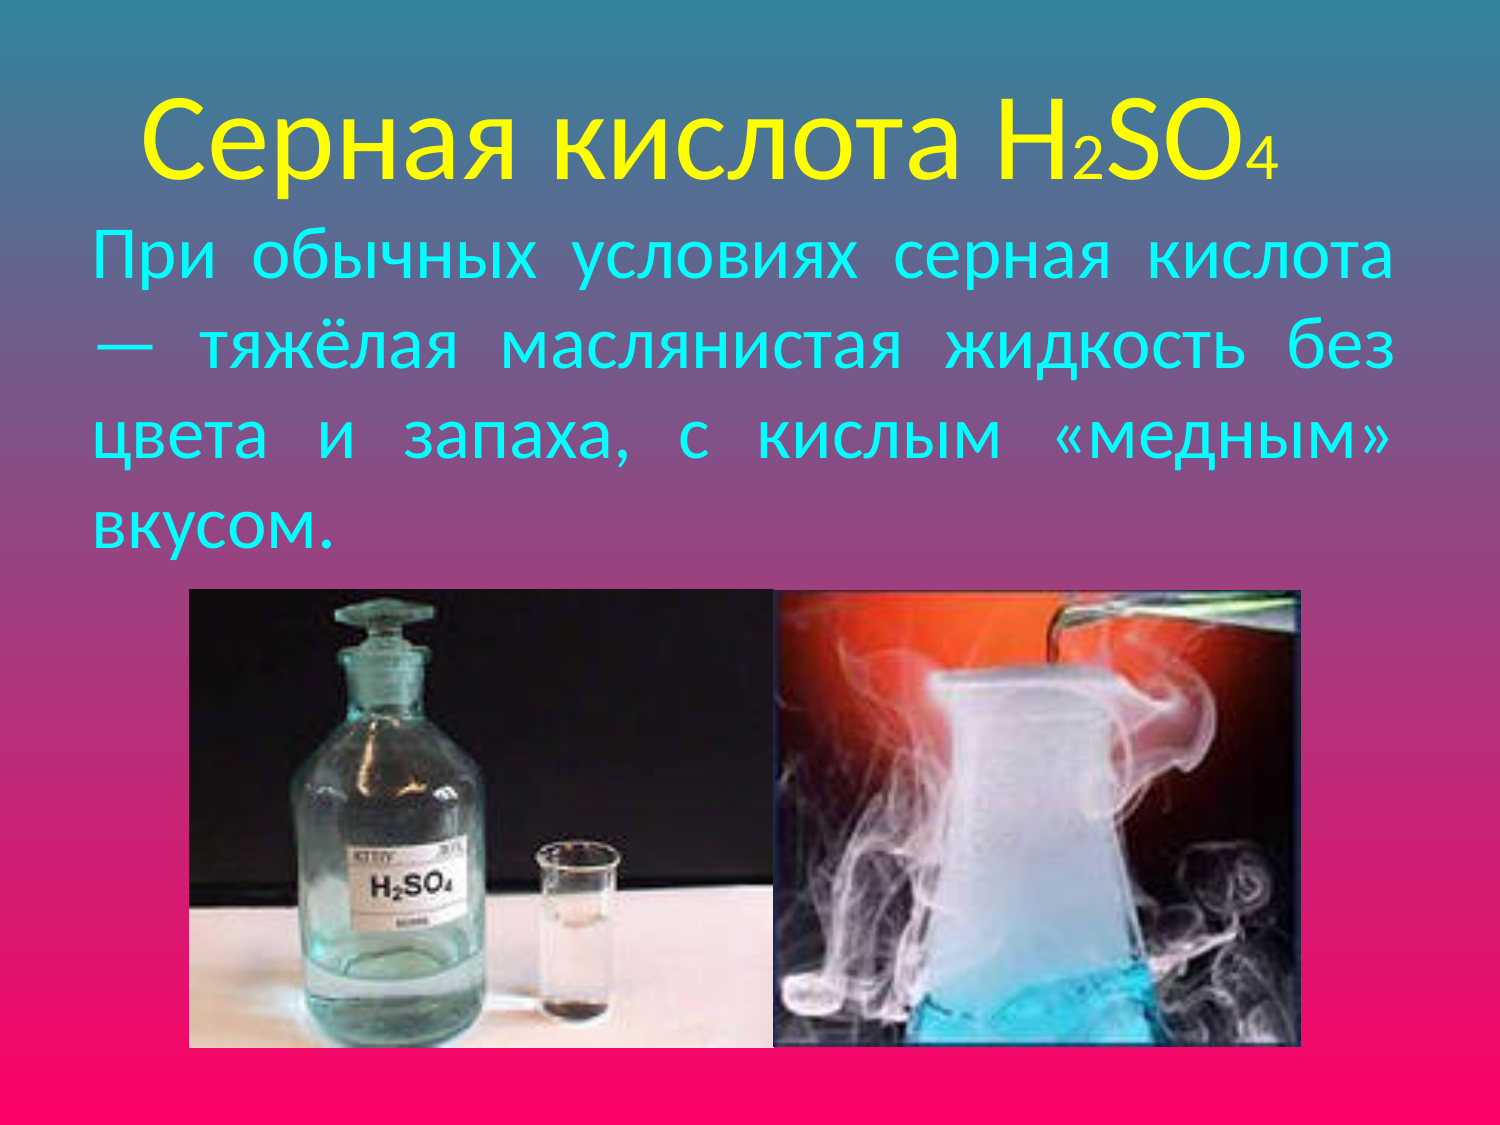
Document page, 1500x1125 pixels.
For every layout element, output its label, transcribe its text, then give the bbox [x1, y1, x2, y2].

picture [189, 589, 1301, 1049]
text_box При обычных условиях серная кислота — тяжёлая маслянистая жидкость без цвета и запаха, с кислым «медным» вкусом. [76, 196, 1412, 571]
text_box Серная кислота H2SO4 [64, 46, 1412, 212]
